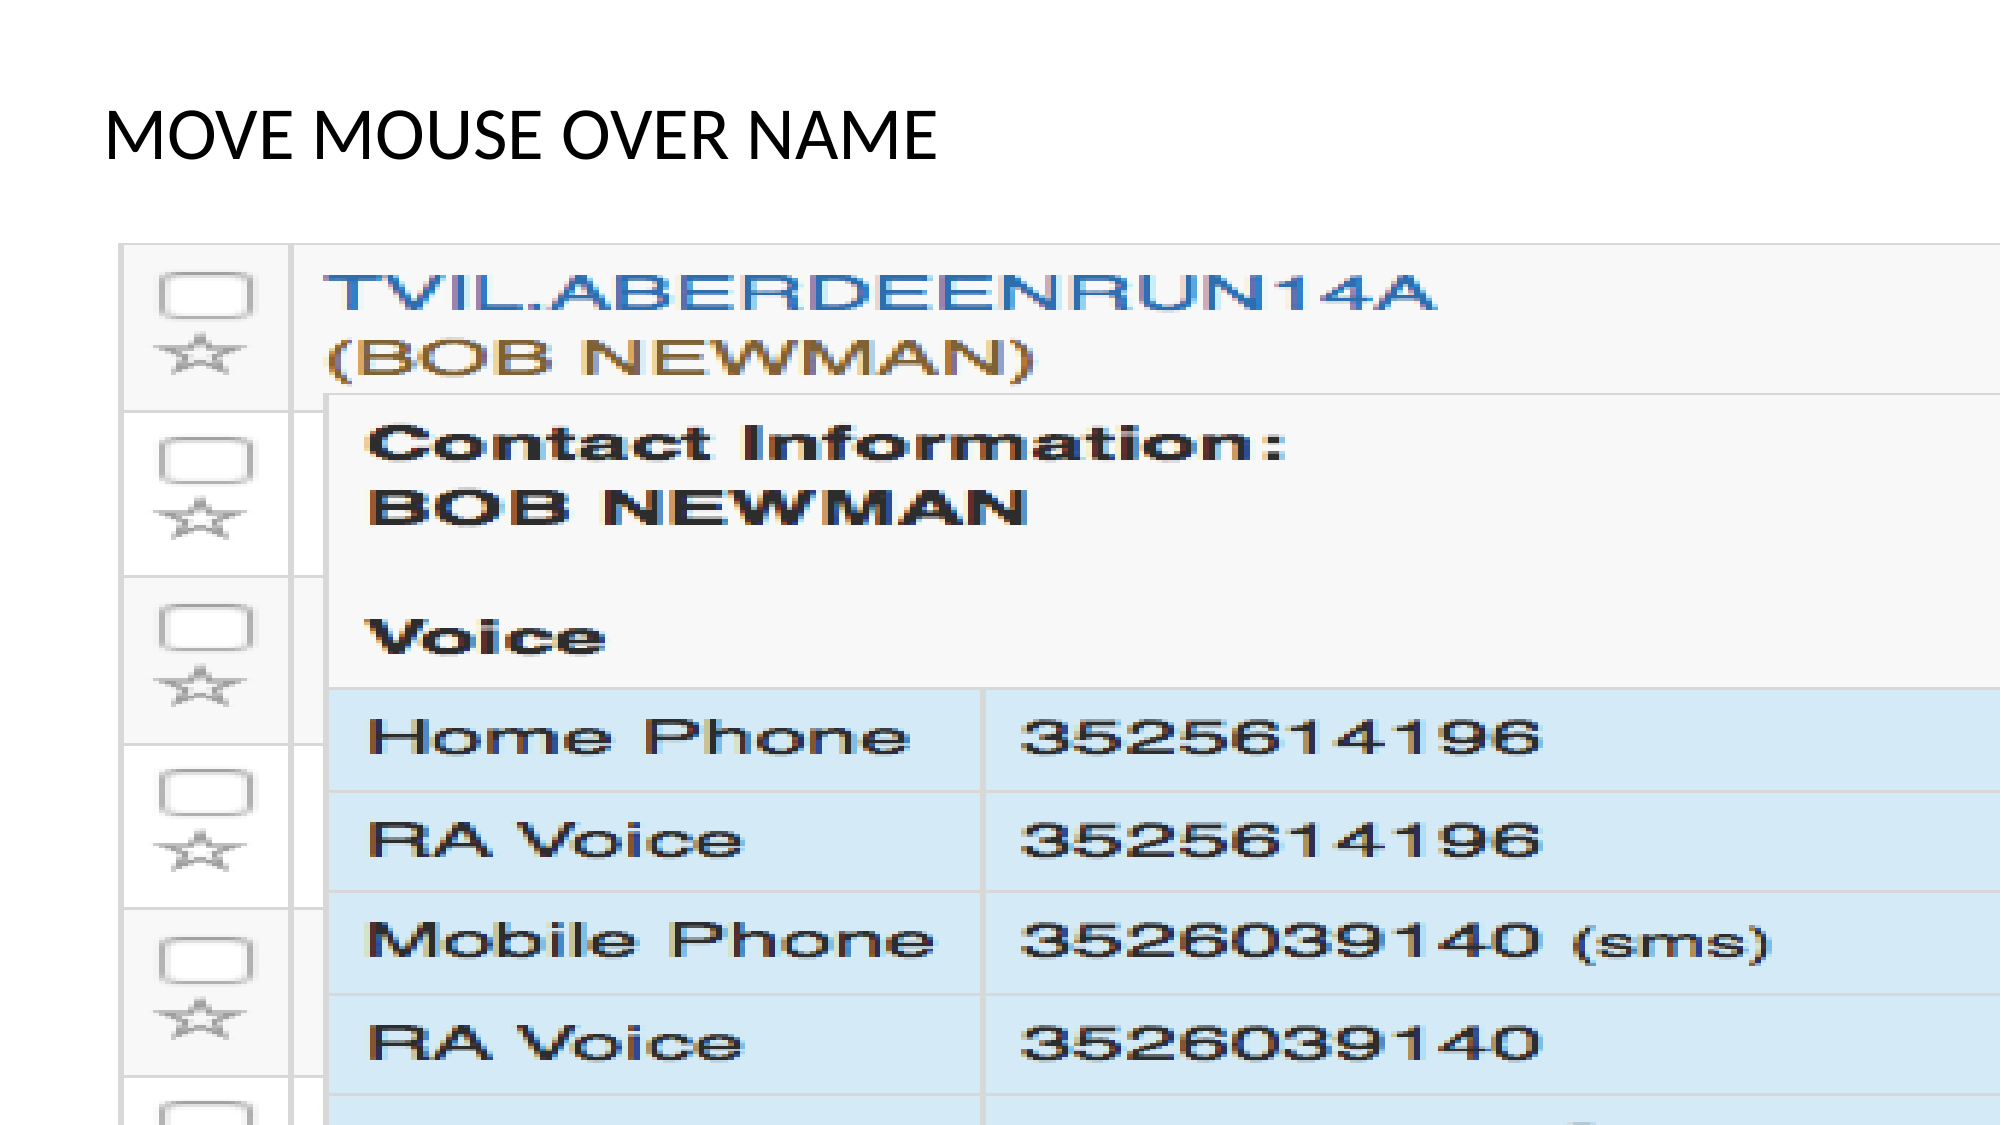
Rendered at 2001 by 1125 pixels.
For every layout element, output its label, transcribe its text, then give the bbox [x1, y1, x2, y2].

text_box MOVE MOUSE OVER NAME [88, 76, 955, 182]
picture [83, 243, 2000, 1125]
